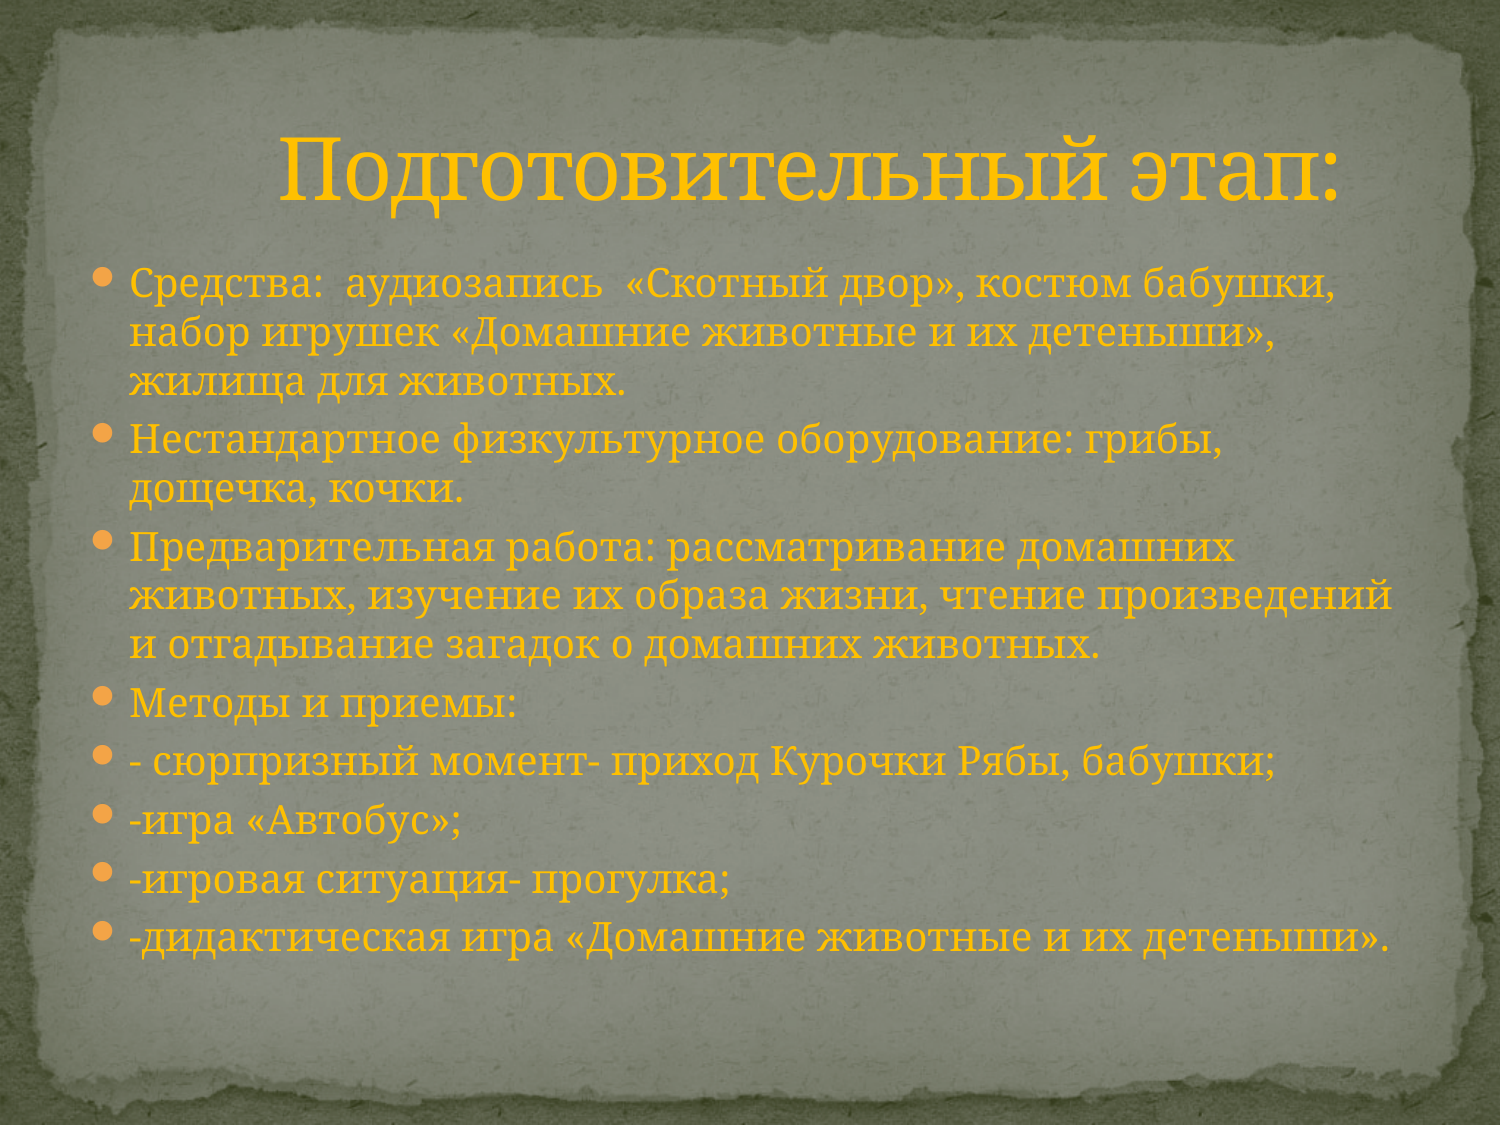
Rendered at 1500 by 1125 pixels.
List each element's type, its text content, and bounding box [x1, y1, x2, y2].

title Подготовительный этап: [74, 24, 1425, 225]
list Средства: аудиозапись «Скотный двор», костюм бабушки, набор игрушек «Домашние животные и их детеныши», жилища для животных. Нестандартное физкультурное оборудование: грибы, дощечка, кочки. Предварительная работа: рассматривание домашних животных, изучение их образа жизни, чтение произведений и отгадывание загадок о домашних животных. Методы и приемы: - сюрпризный момент- приход Курочки Рябы, бабушки; -игра «Автобус»; -игровая ситуация- прогулка; -дидактическая игра «Домашние животные и их детеныши». [75, 249, 1425, 1000]
